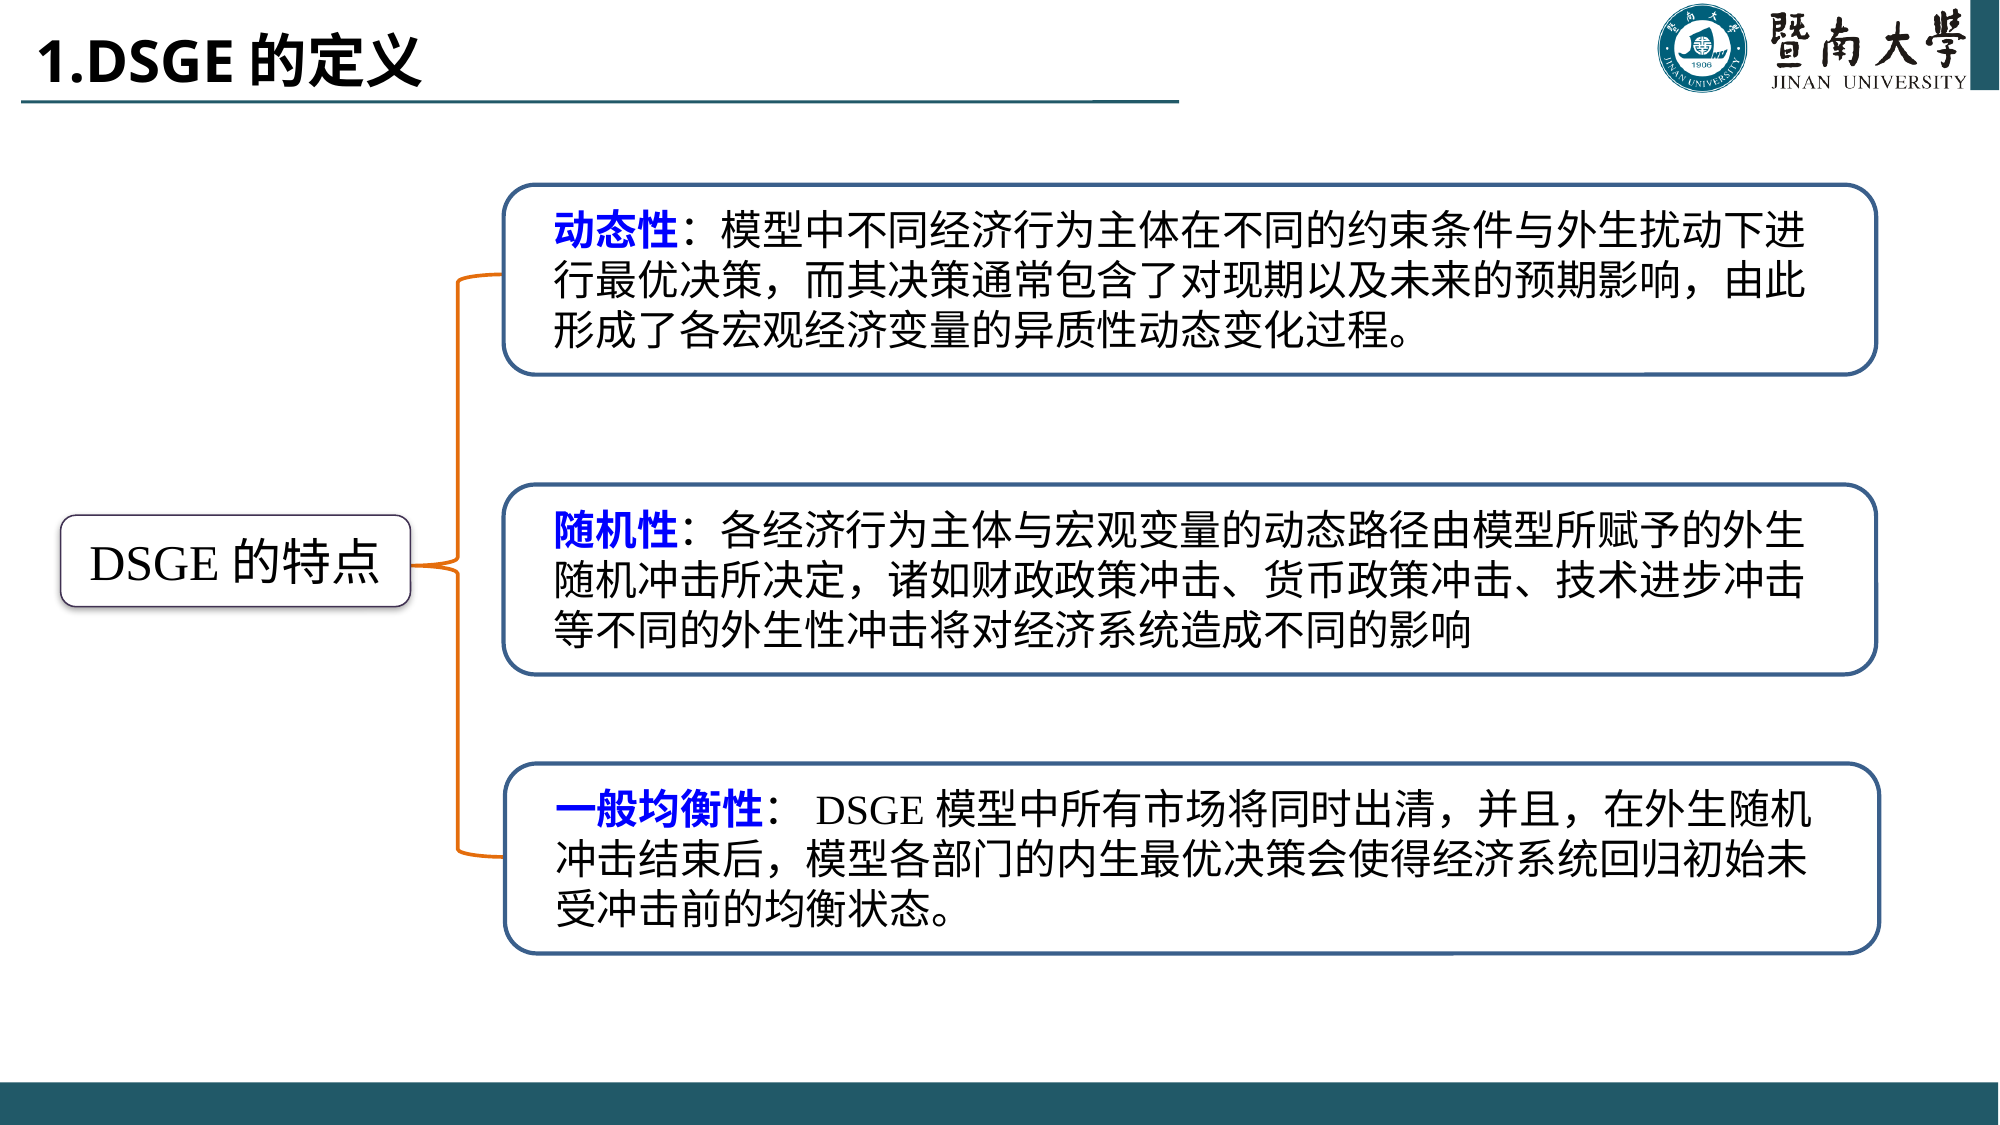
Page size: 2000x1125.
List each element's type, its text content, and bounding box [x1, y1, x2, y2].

title 1.DSGE的定义 [20, 19, 671, 100]
text_box DSGE的特点 [59, 514, 412, 608]
text_box [502, 761, 1882, 956]
picture [1657, 3, 1967, 93]
text_box [501, 482, 1879, 677]
text_box [501, 182, 1879, 377]
text_box [416, 273, 505, 858]
